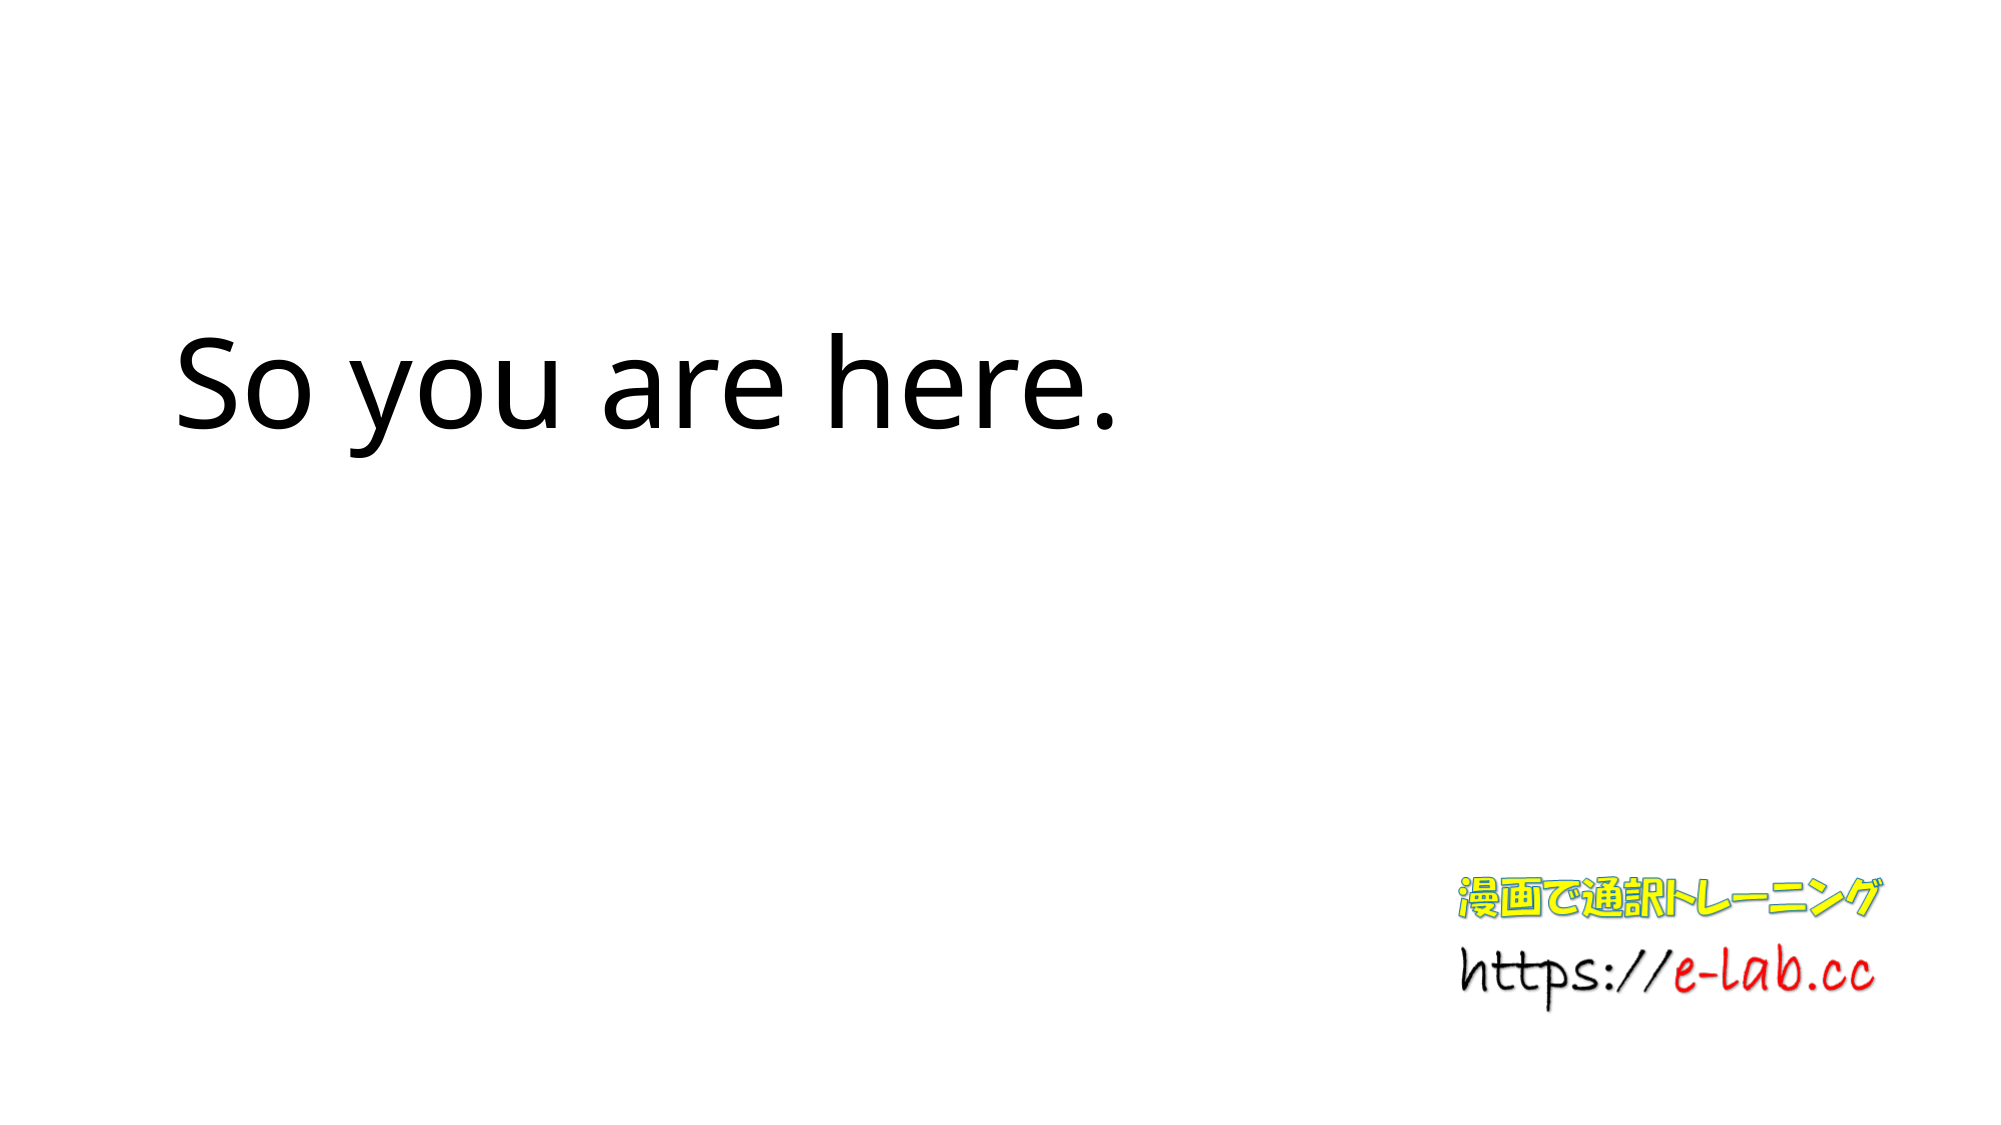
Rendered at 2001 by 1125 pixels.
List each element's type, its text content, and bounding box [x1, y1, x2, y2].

title So you are here. [158, 276, 1759, 464]
picture [1414, 861, 1921, 1061]
